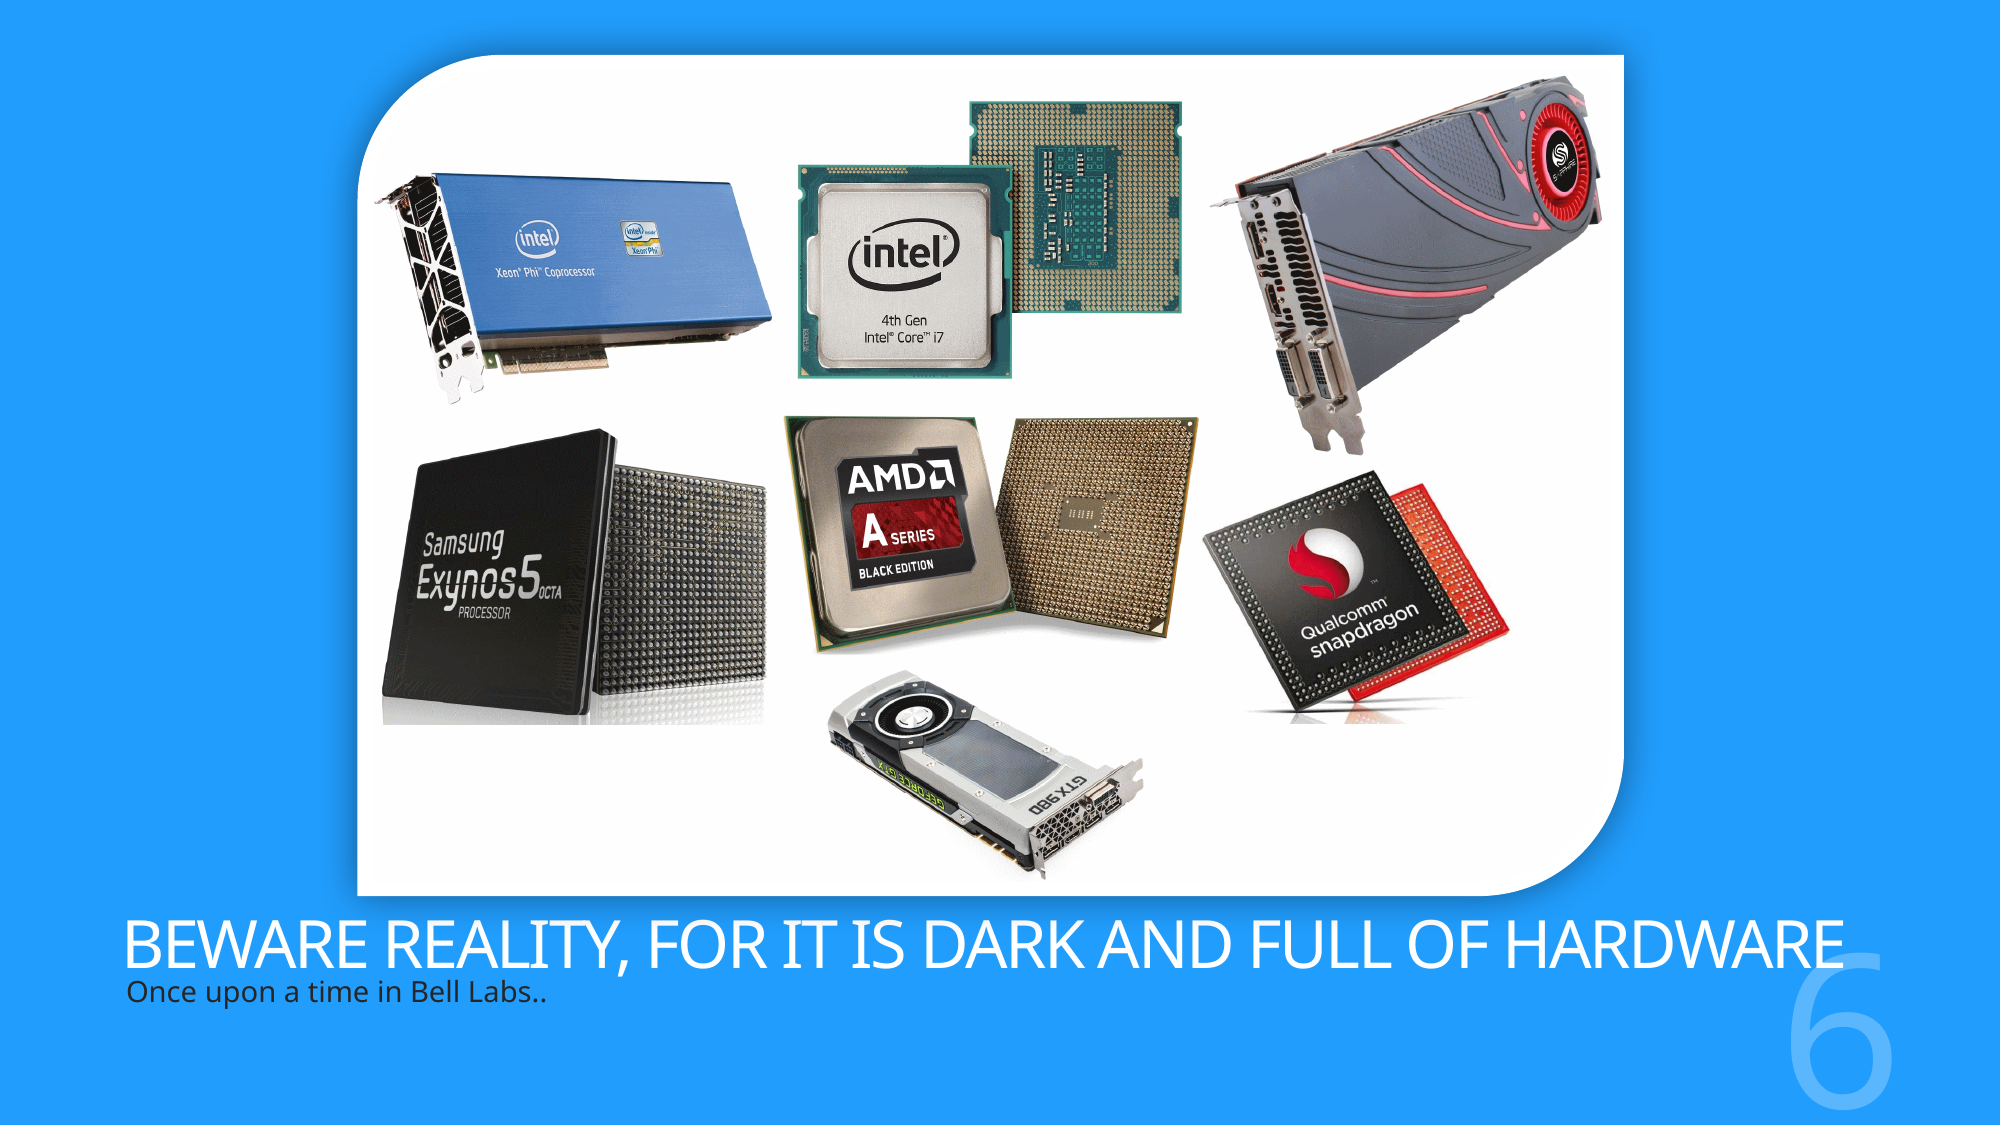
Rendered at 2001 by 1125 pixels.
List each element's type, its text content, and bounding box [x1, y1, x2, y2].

slide_number 6 [1437, 963, 1918, 1125]
list Once upon a time in Bell Labs.. [111, 969, 1437, 1057]
title BEWARE REALITY, FOR IT IS DARK AND FULL OF HARDWARE [106, 888, 1875, 990]
picture [364, 61, 1617, 890]
